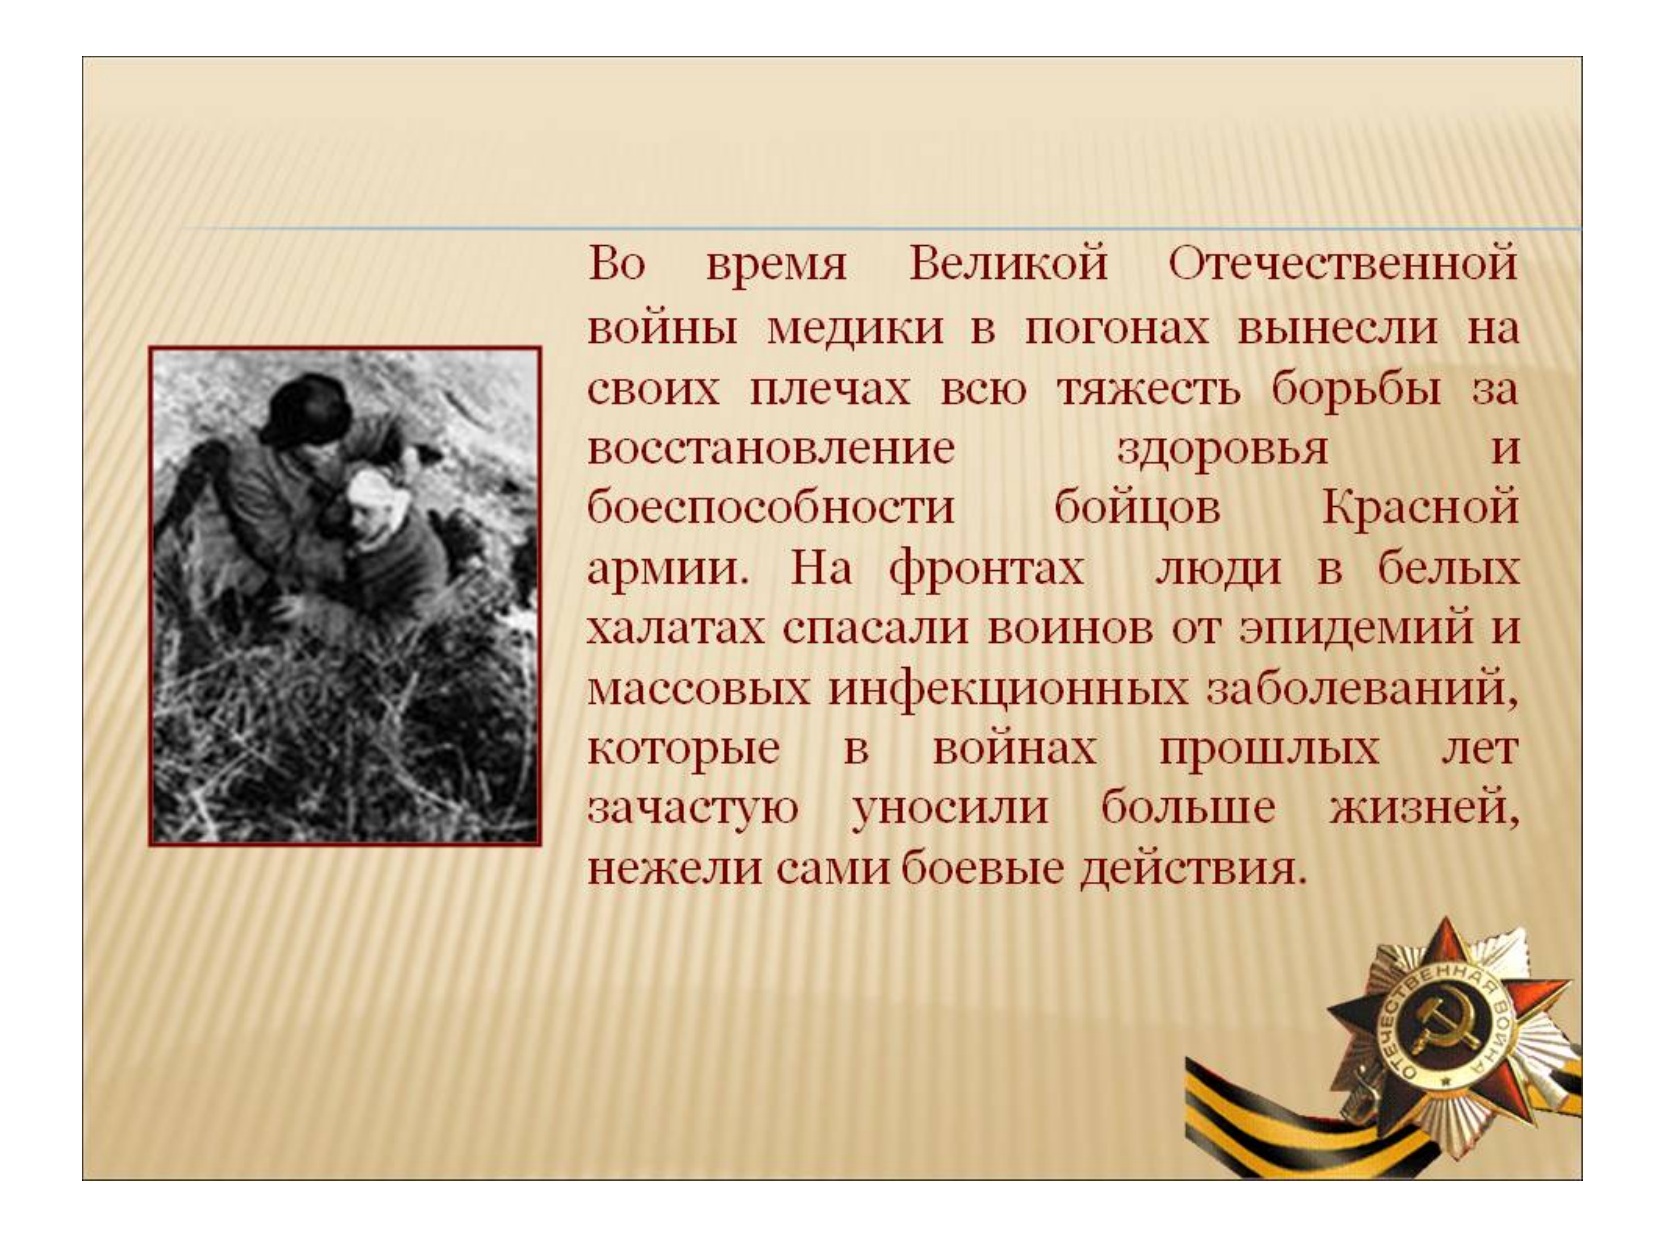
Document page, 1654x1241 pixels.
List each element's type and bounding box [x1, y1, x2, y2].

picture [82, 56, 1583, 1182]
